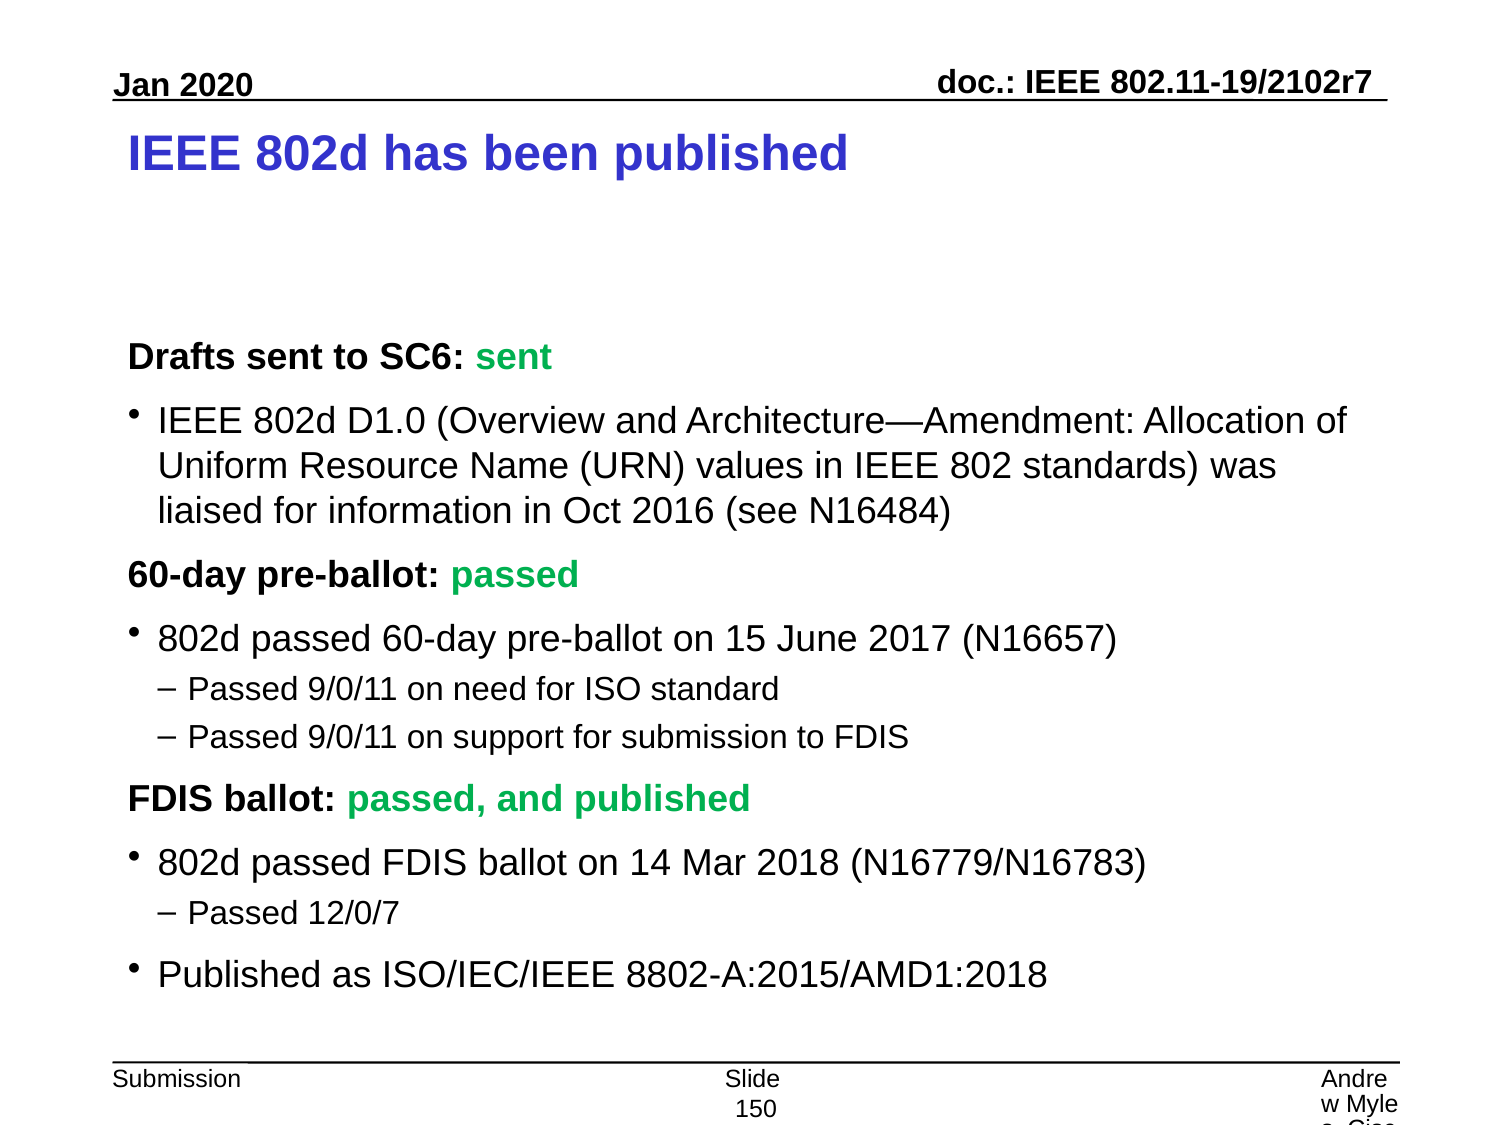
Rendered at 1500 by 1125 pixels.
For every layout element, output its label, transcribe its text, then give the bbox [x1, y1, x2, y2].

footer Andrew Myles, Cisco [1320, 1061, 1402, 1093]
title IEEE 802d has been published [112, 112, 1388, 288]
slide_number Slide 150 [709, 1061, 803, 1093]
list Drafts sent to SC6: sent IEEE 802d D1.0 (Overview and Architecture—Amendment: Allocation of Uniform Resource Name (URN) values in IEEE 802 standards) was liaised for information in Oct 2016 (see N16484) 60-day pre-ballot: passed 802d passed 60-day pre-ballot on 15 June 2017 (N16657) Passed 9/0/11 on need for ISO standard Passed 9/0/11 on support for submission to FDIS FDIS ballot: passed, and published 802d passed FDIS ballot on 14 Mar 2018 (N16779/N16783) Passed 12/0/7 Published as ISO/IEC/IEEE 8802-A:2015/AMD1:2018 [112, 324, 1388, 1000]
